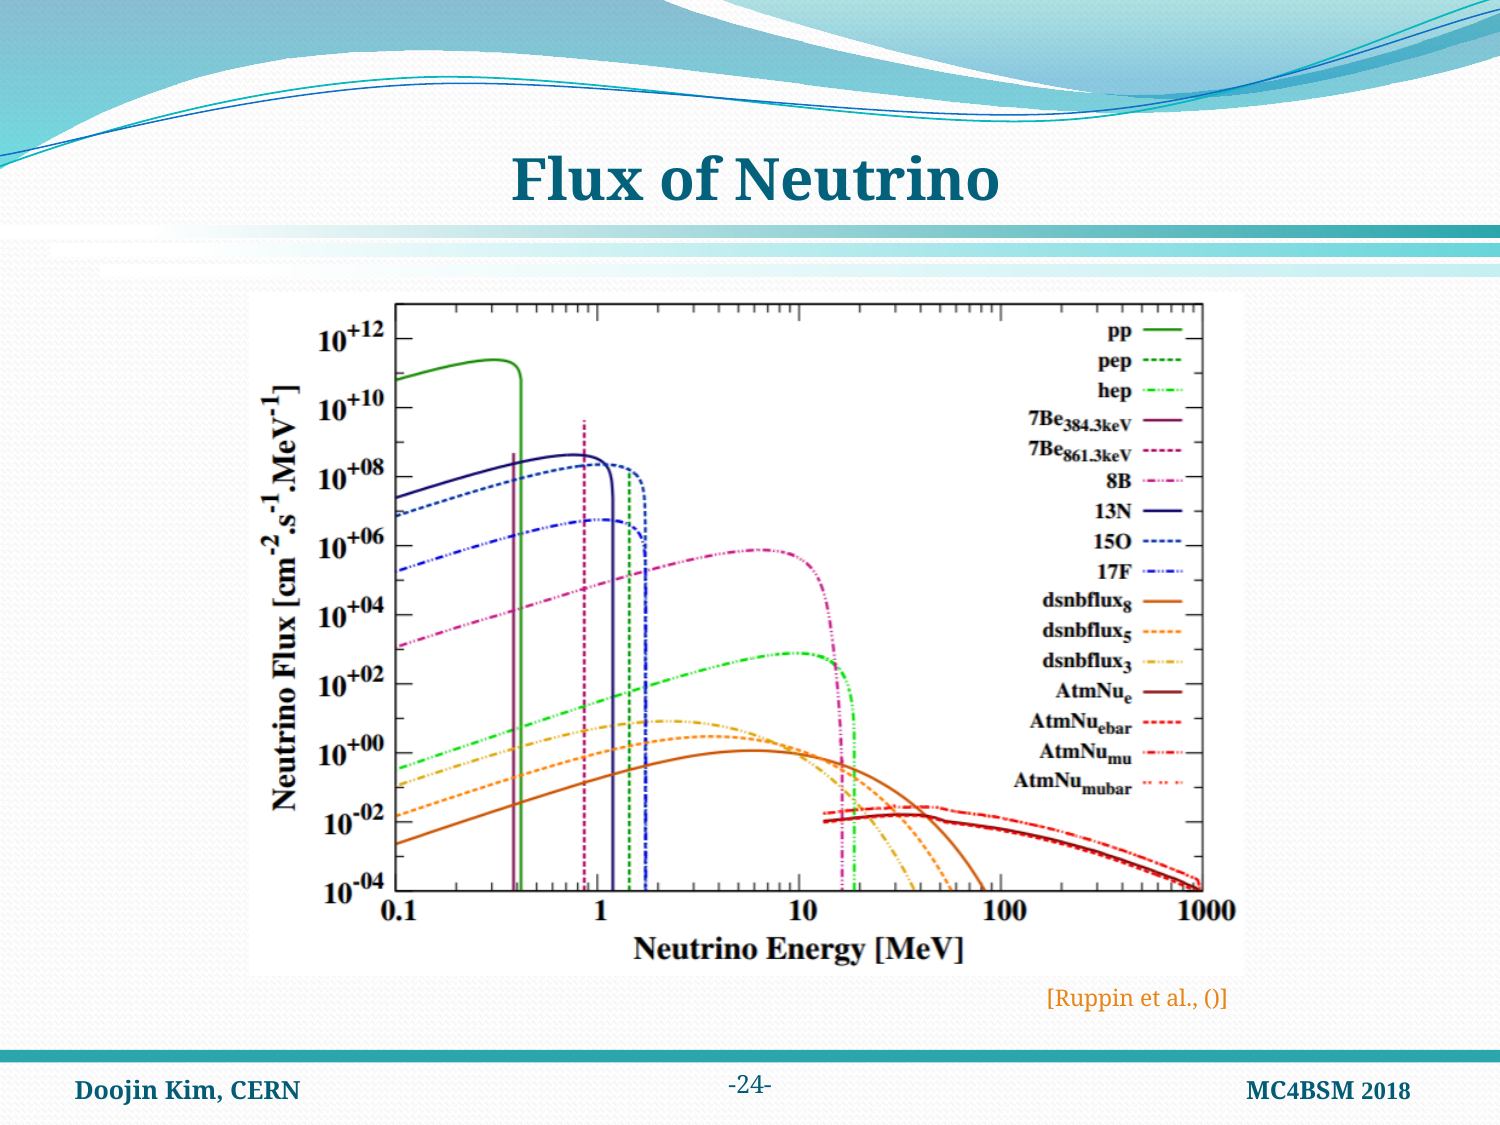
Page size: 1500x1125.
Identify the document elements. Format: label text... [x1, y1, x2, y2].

picture [249, 292, 1244, 977]
title Flux of Neutrino [75, 115, 1438, 213]
slide_number -23- [687, 1042, 813, 1103]
